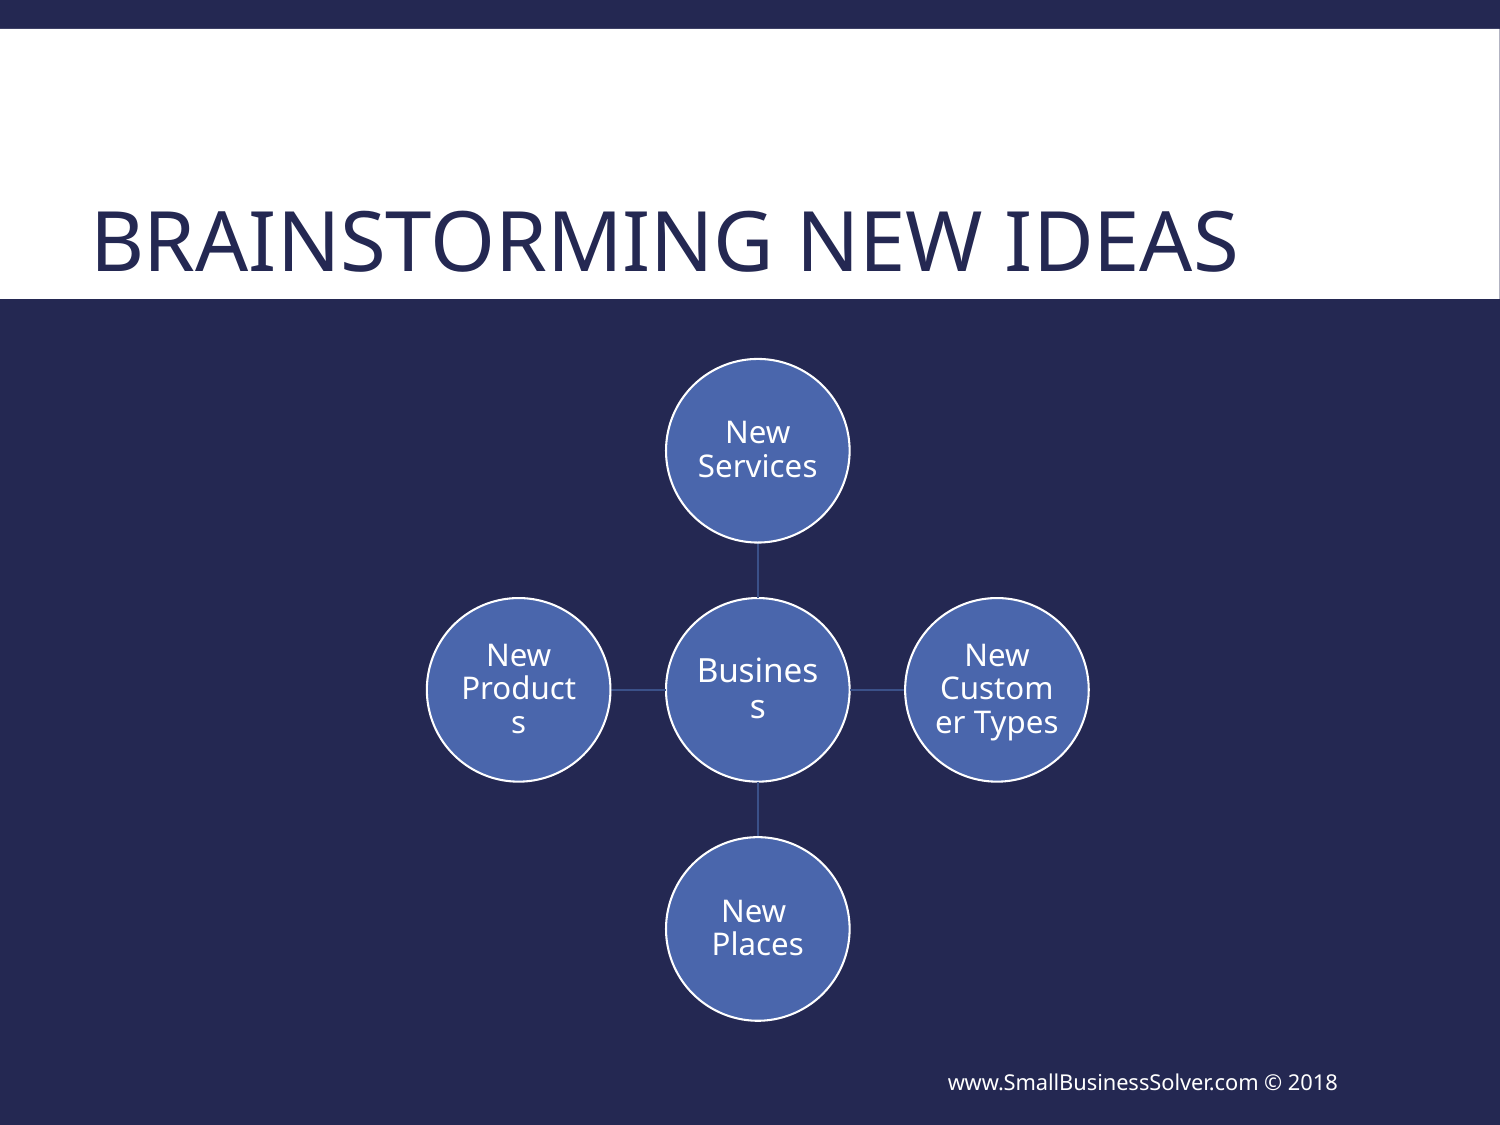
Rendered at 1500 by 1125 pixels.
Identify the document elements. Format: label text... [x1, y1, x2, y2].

footer www.SmallBusinessSolver.com © 2018 [687, 1053, 1354, 1114]
title Brainstorming New Ideas [75, 152, 1425, 340]
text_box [257, 356, 1259, 1024]
